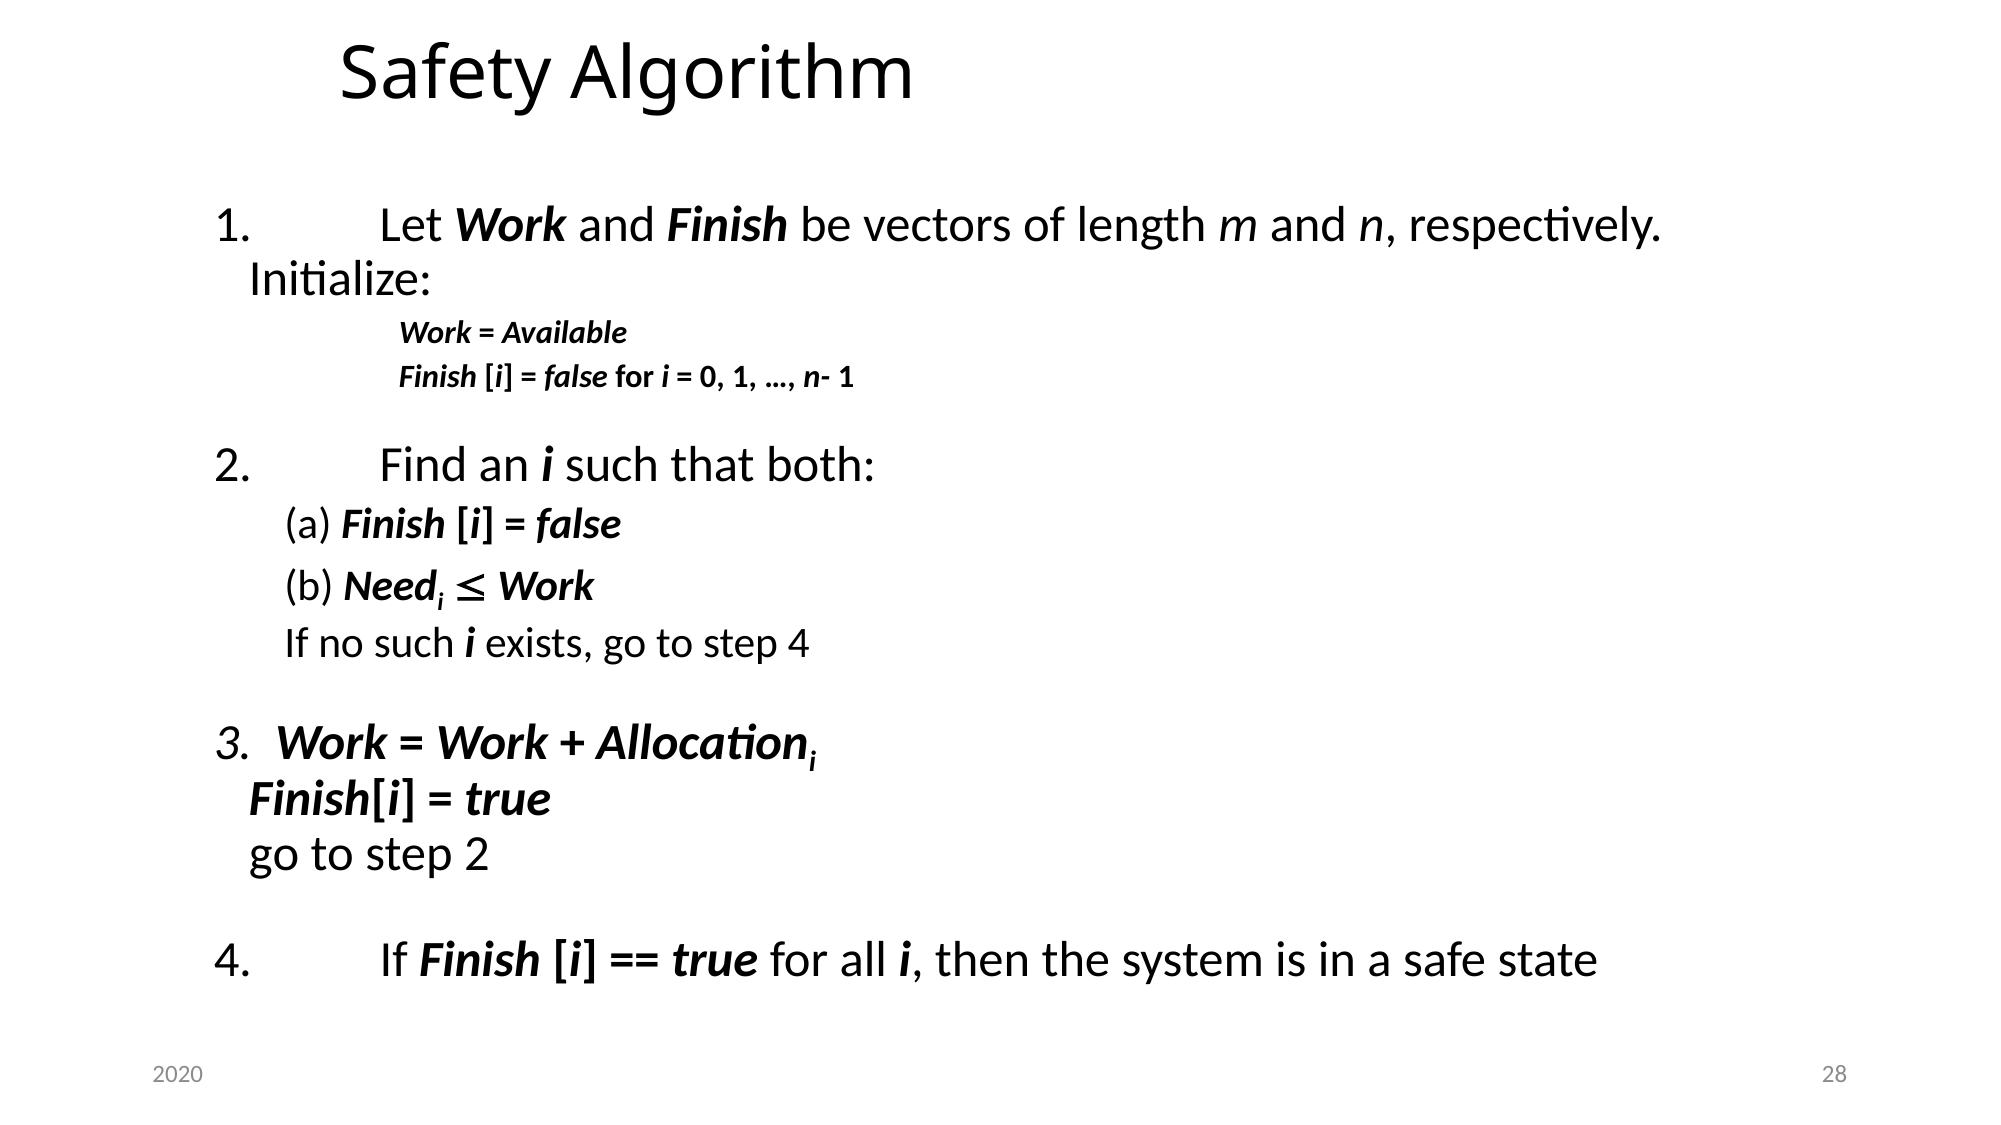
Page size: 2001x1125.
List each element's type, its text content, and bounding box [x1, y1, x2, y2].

slide_number 2020 [137, 1042, 588, 1103]
list 1. Let Work and Finish be vectors of length m and n, respectively. Initialize: Work = Available Finish [i] = false for i = 0, 1, …, n- 1 2. Find an i such that both: (a) Finish [i] = false (b) Needi  Work If no such i exists, go to step 4 3. Work = Work + Allocationi Finish[i] = true go to step 2 4. If Finish [i] == true for all i, then the system is in a safe state [198, 189, 1844, 1001]
slide_number 28 [1412, 1042, 1863, 1103]
title Safety Algorithm [324, 27, 1675, 122]
